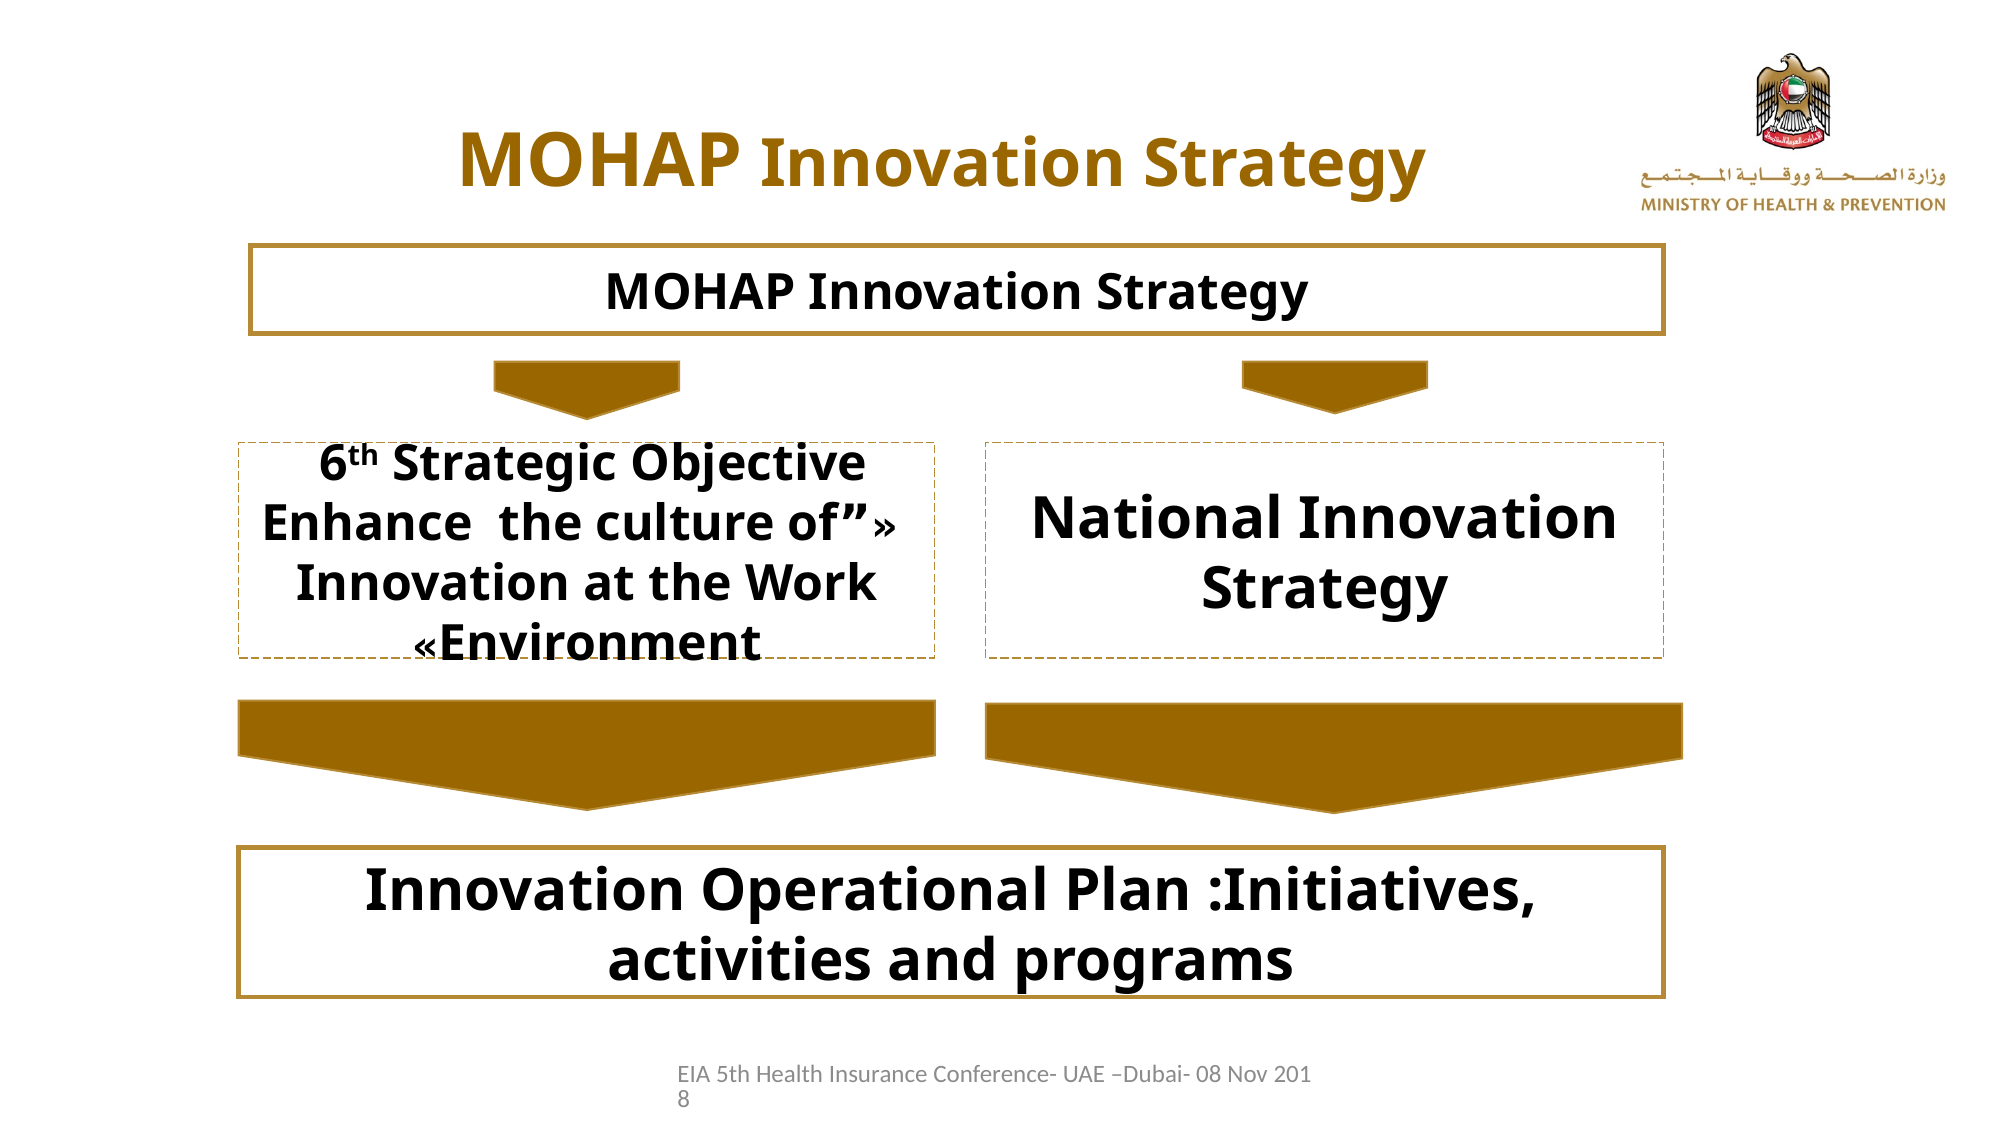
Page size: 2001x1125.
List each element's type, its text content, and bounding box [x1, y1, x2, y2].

picture [1617, 29, 1969, 234]
text_box MOHAP Innovation Strategy [441, 103, 1442, 209]
footer EIA 5th Health Insurance Conference- UAE –Dubai- 08 Nov 2018 [662, 1042, 1338, 1103]
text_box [238, 245, 1664, 998]
text_box [1664, 702, 1684, 763]
